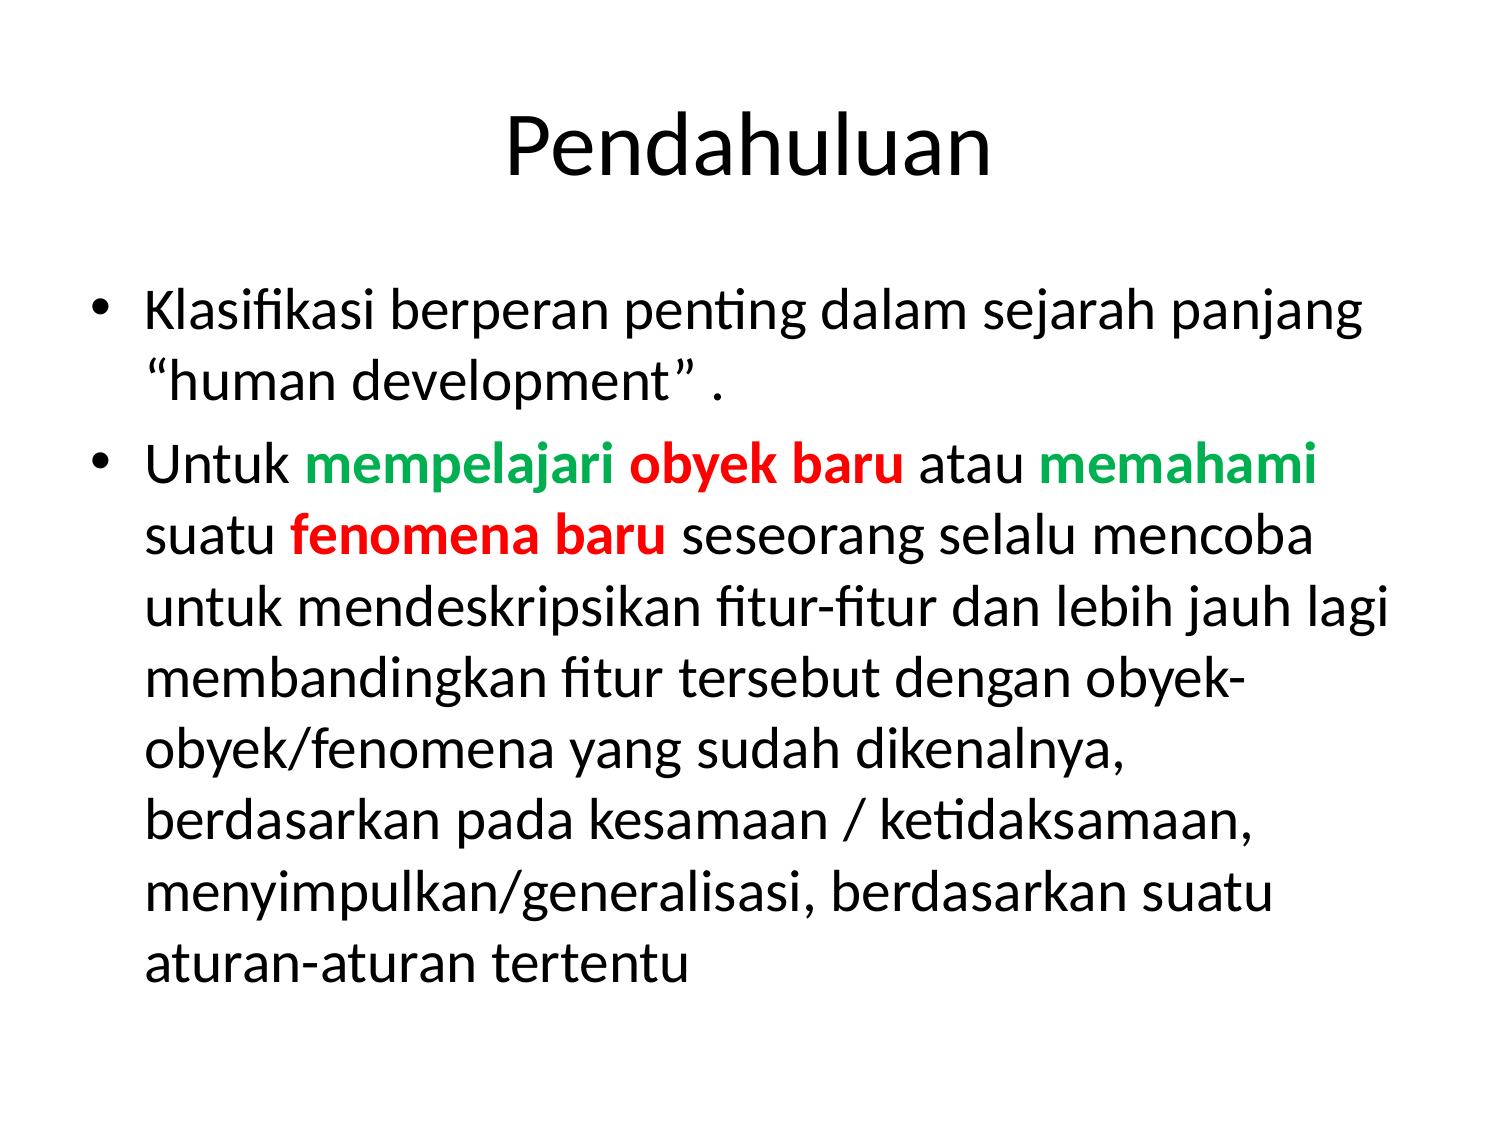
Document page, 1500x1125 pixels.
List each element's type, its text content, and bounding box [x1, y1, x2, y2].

title Pendahuluan [75, 45, 1425, 233]
list Klasifikasi berperan penting dalam sejarah panjang “human development” . Untuk mempelajari obyek baru atau memahami suatu fenomena baru seseorang selalu mencoba untuk mendeskripsikan fitur-fitur dan lebih jauh lagi membandingkan fitur tersebut dengan obyek-obyek/fenomena yang sudah dikenalnya, berdasarkan pada kesamaan / ketidaksamaan, menyimpulkan/generalisasi, berdasarkan suatu aturan-aturan tertentu [75, 262, 1425, 1005]
